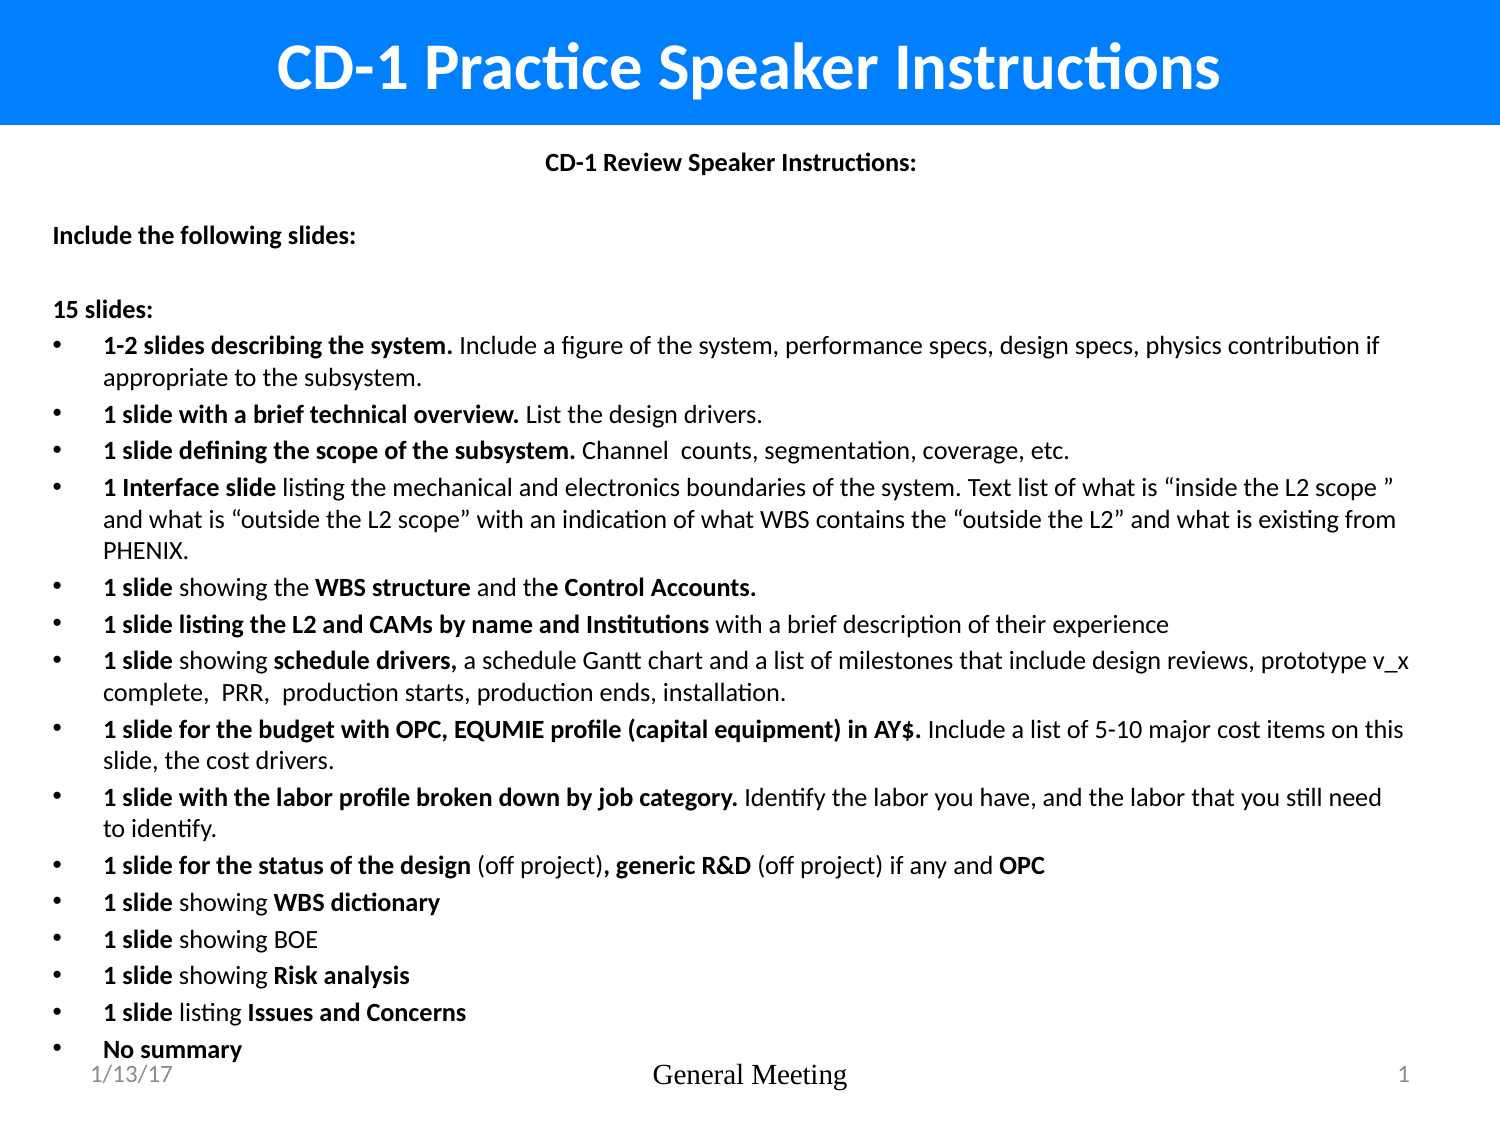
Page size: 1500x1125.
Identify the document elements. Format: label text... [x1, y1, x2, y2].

list CD-1 Review Speaker Instructions: Include the following slides: 15 slides: 1-2 slides describing the system. Include a figure of the system, performance specs, design specs, physics contribution if appropriate to the subsystem. 1 slide with a brief technical overview. List the design drivers. 1 slide defining the scope of the subsystem. Channel counts, segmentation, coverage, etc. 1 Interface slide listing the mechanical and electronics boundaries of the system. Text list of what is “inside the L2 scope ” and what is “outside the L2 scope” with an indication of what WBS contains the “outside the L2” and what is existing from PHENIX. 1 slide showing the WBS structure and the Control Accounts. 1 slide listing the L2 and CAMs by name and Institutions with a brief description of their experience 1 slide showing schedule drivers, a schedule Gantt chart and a list of milestones that include design reviews, prototype v_x complete, PRR, production starts, production ends, installation. 1 slide for the budget with OPC, EQUMIE profile (capital equipment) in AY$. Include a list of 5-10 major cost items on this slide, the cost drivers. 1 slide with the labor profile broken down by job category. Identify the labor you have, and the labor that you still need to identify. 1 slide for the status of the design (off project), generic R&D (off project) if any and OPC 1 slide showing WBS dictionary 1 slide showing BOE 1 slide showing Risk analysis 1 slide listing Issues and Concerns No summary [37, 137, 1425, 1075]
footer General Meeting [512, 1042, 988, 1103]
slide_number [75, 1042, 425, 1103]
title CD-1 Practice Speaker Instructions [0, 0, 1500, 125]
slide_number 1 [1074, 1042, 1425, 1103]
